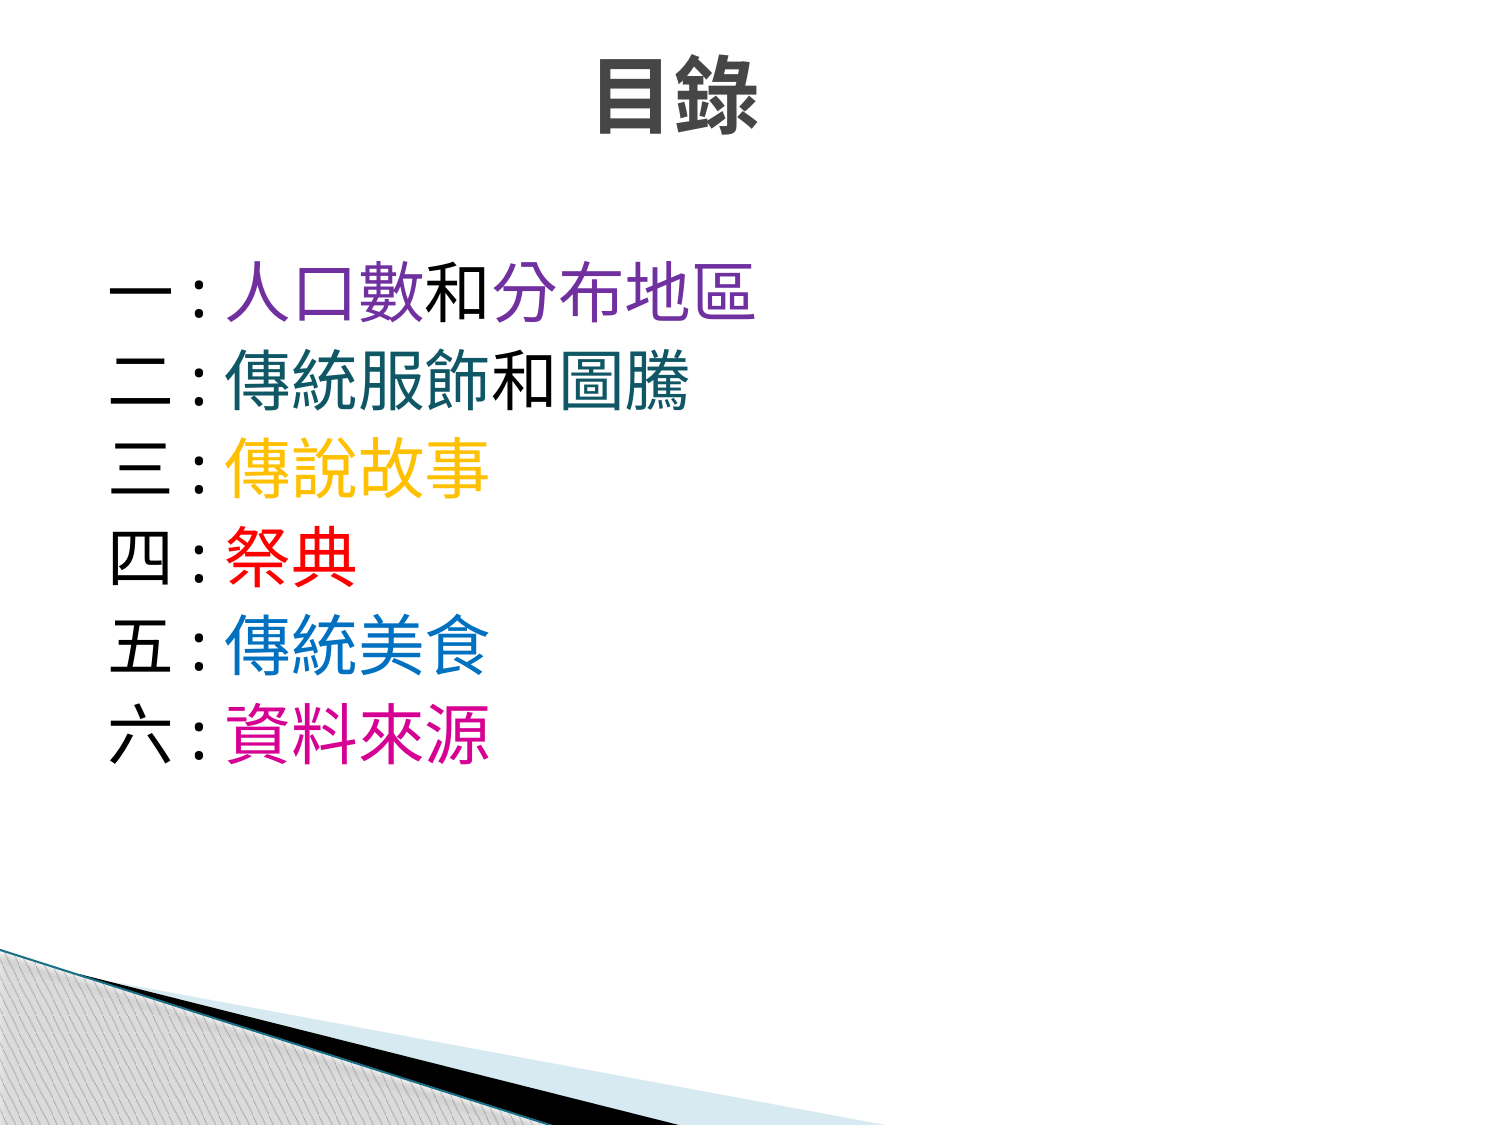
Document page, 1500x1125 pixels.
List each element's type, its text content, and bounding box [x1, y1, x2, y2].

title 目錄 [574, 0, 821, 188]
list 一:人口數和分布地區 二:傳統服飾和圖騰 三:傳說故事 四:祭典 五:傳統美食 六:資料來源 [75, 243, 1425, 986]
